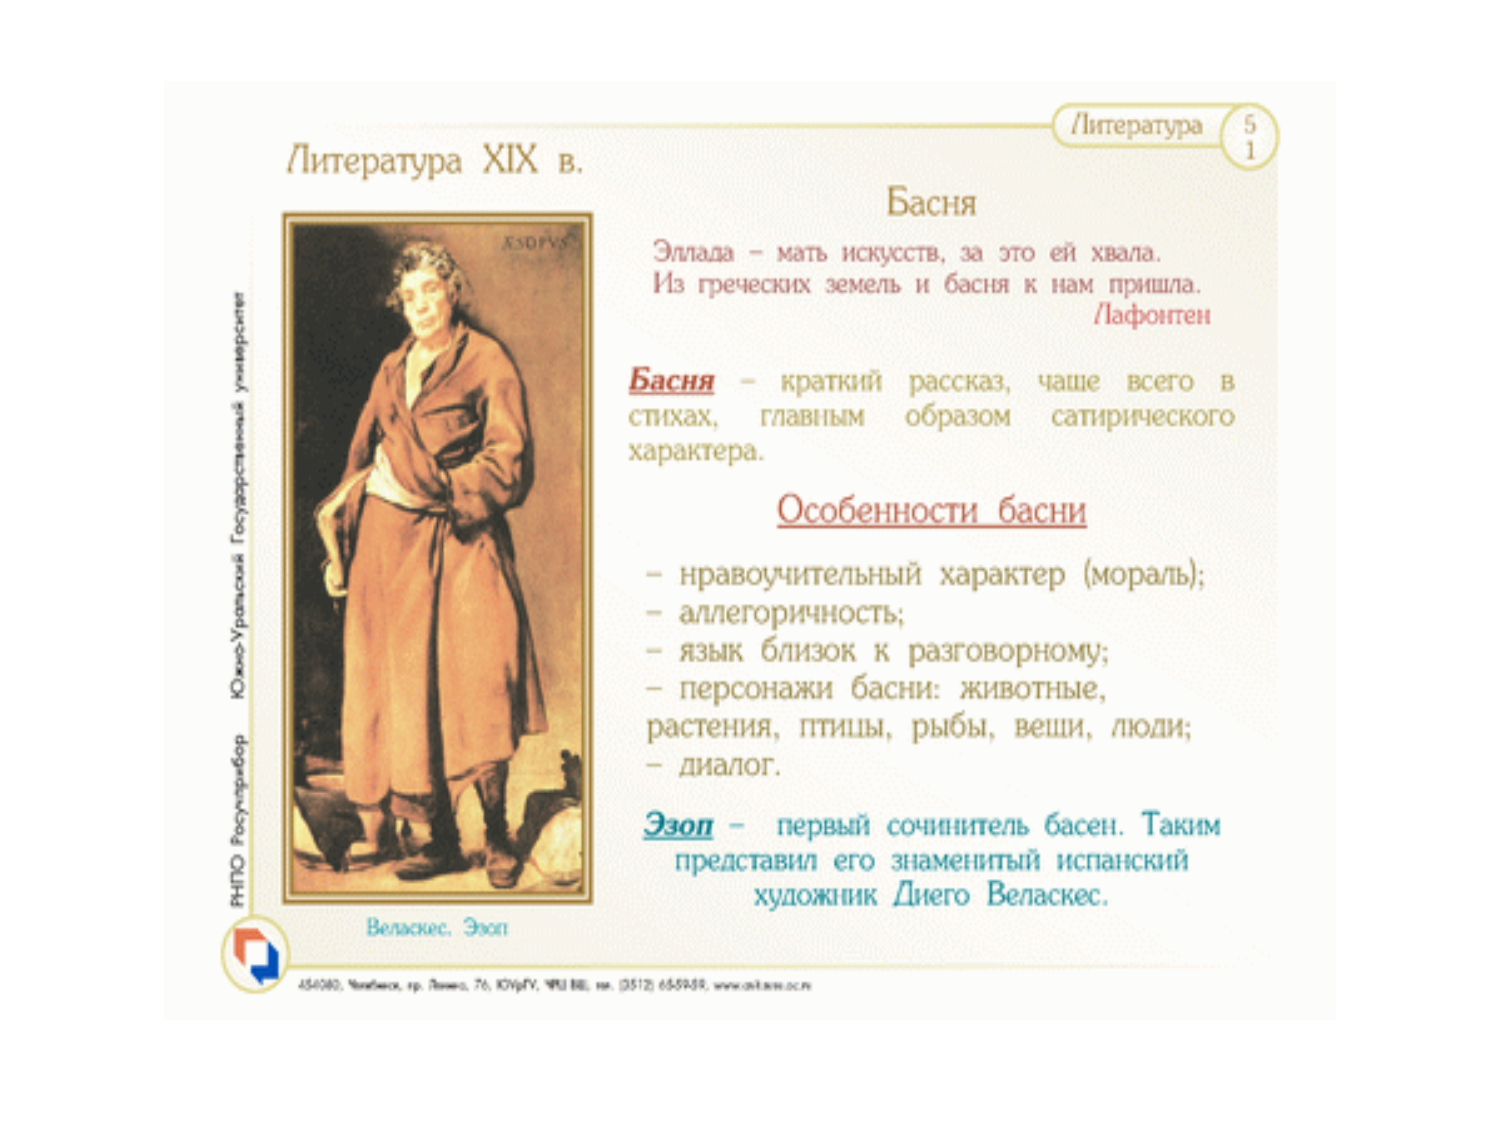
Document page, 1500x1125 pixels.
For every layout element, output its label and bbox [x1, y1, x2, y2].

list [163, 81, 1337, 1020]
